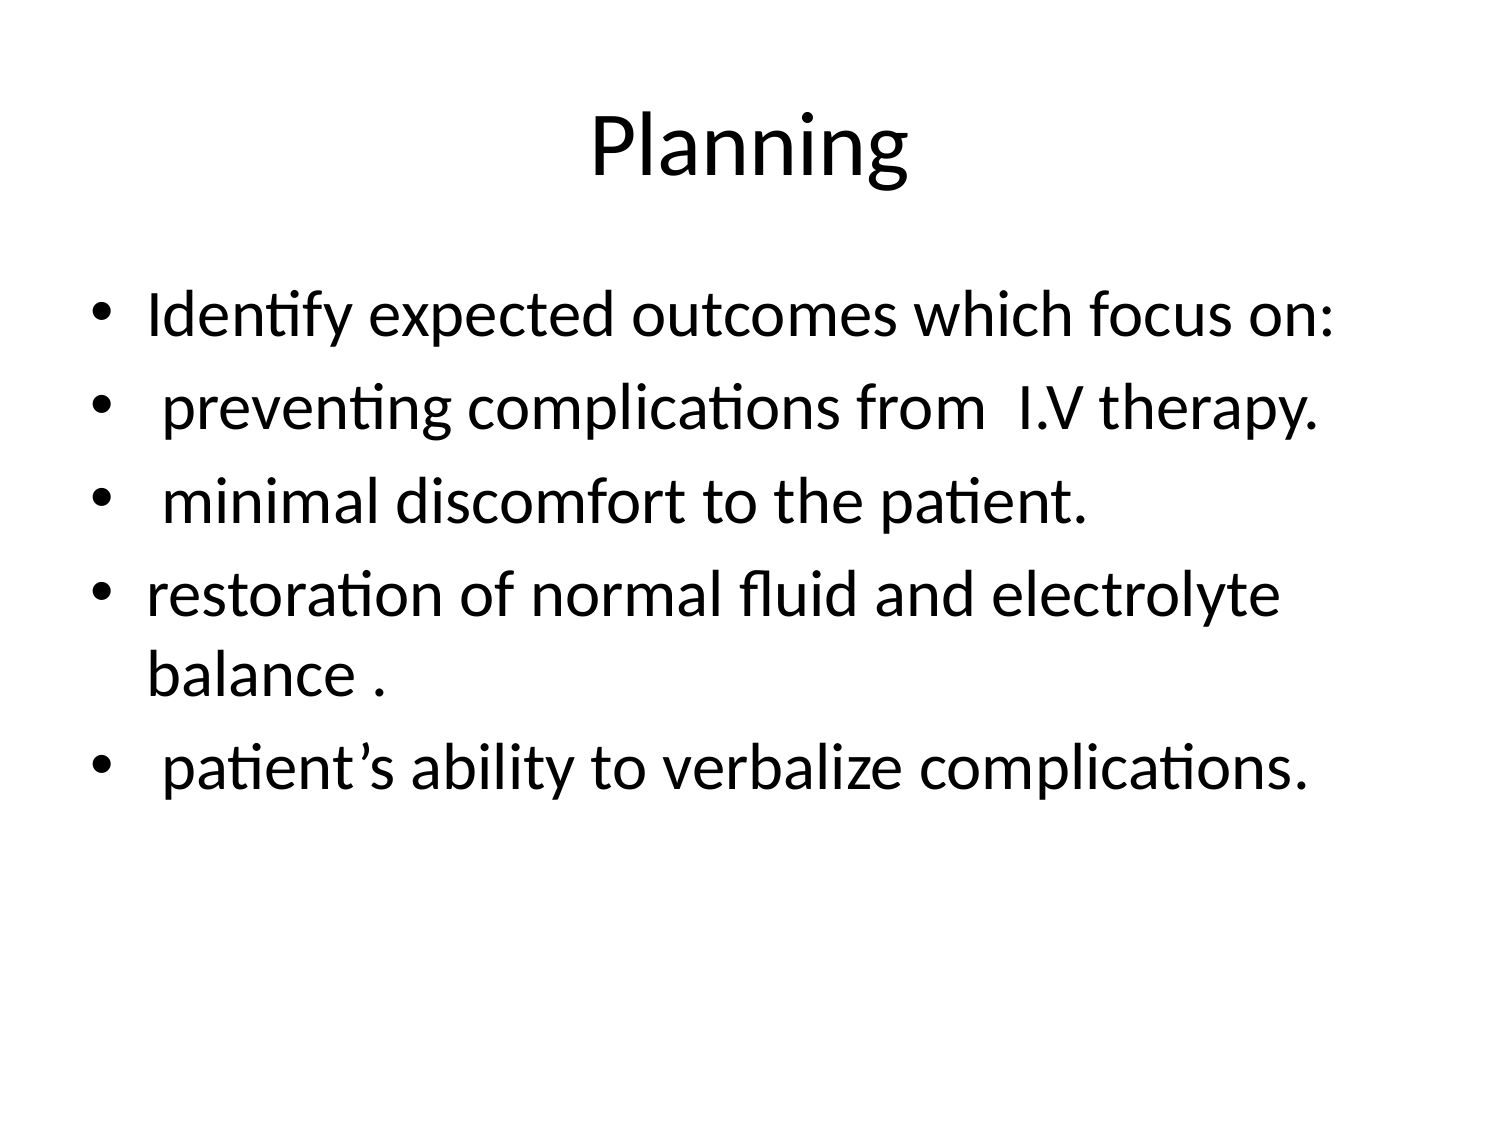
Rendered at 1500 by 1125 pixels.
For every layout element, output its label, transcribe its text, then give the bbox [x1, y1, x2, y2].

title Planning [75, 45, 1425, 233]
list Identify expected outcomes which focus on: preventing complications from I.V therapy. minimal discomfort to the patient. restoration of normal fluid and electrolyte balance . patient’s ability to verbalize complications. [75, 262, 1425, 1005]
